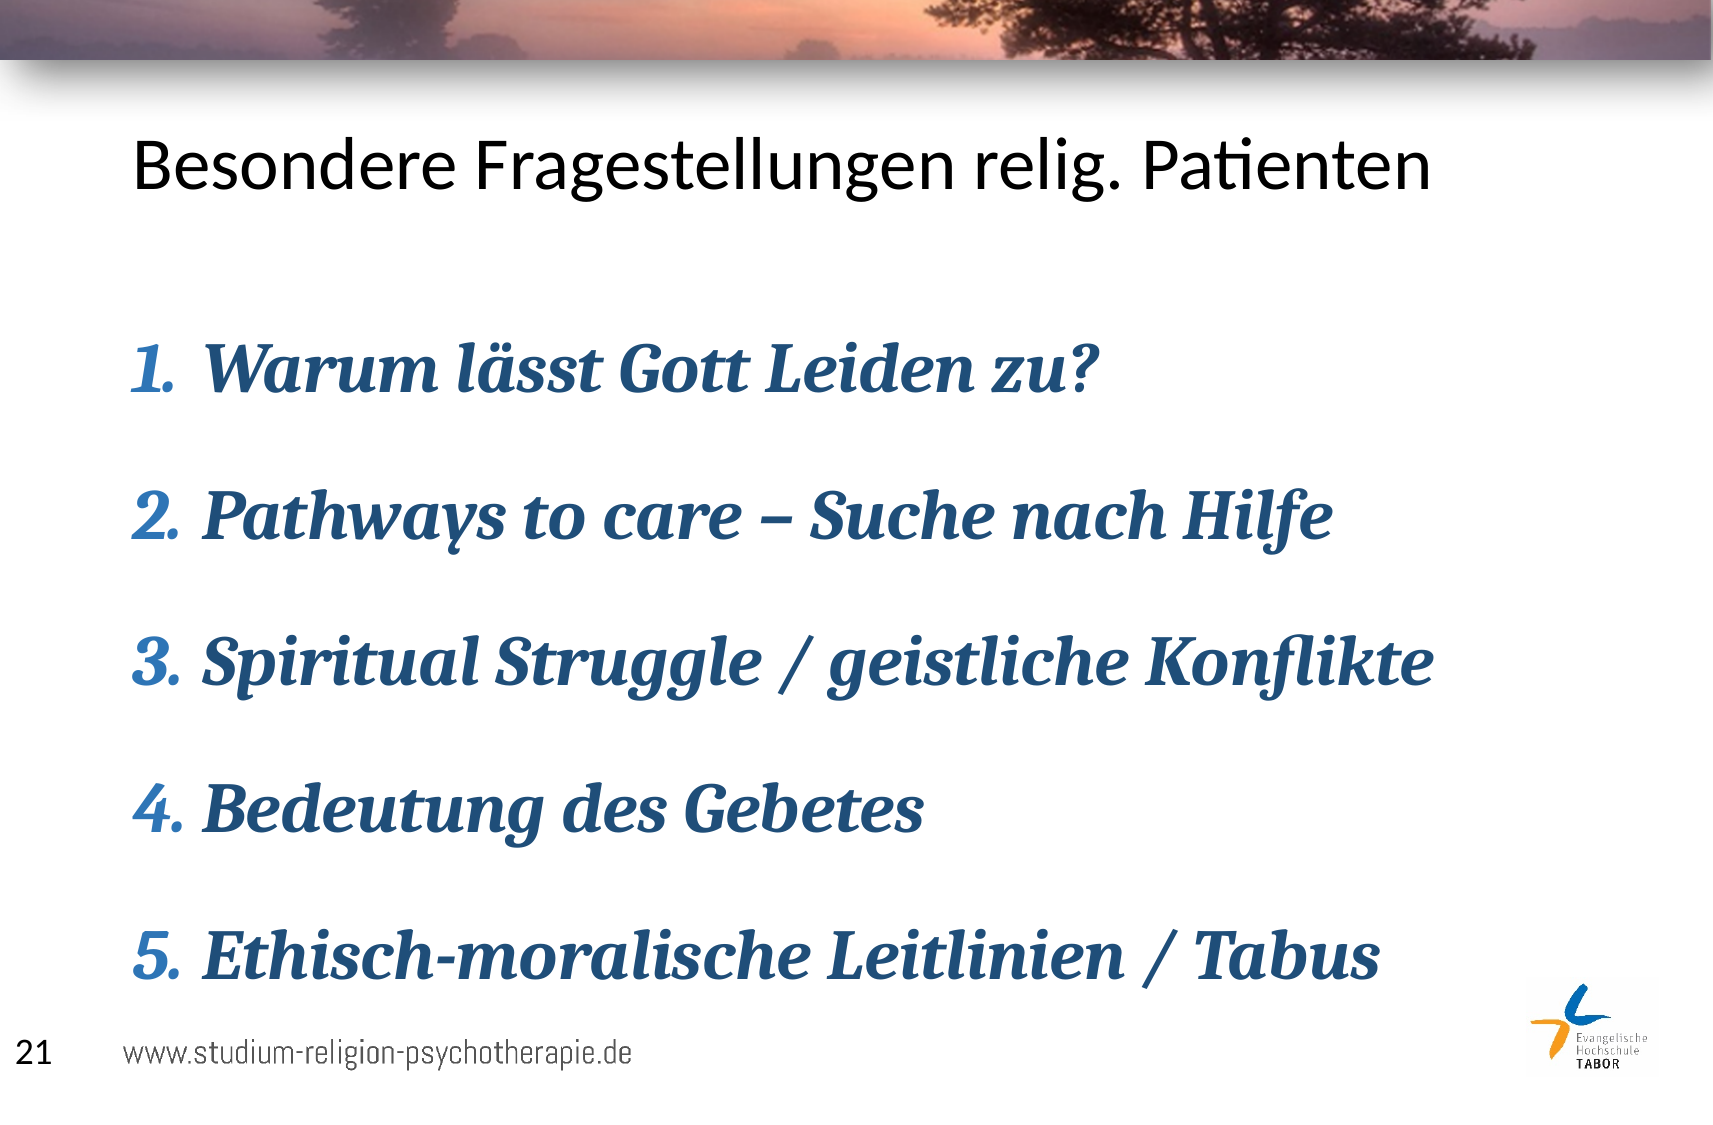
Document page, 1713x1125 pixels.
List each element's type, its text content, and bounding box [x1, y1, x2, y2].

title Besondere Fragestellungen relig. Patienten [117, 103, 1661, 228]
picture [117, 1034, 635, 1074]
list Warum lässt Gott Leiden zu? Pathways to care – Suche nach Hilfe Spiritual Struggle / geistliche Konflikte Bedeutung des Gebetes Ethisch-moralische Leitlinien / Tabus [117, 270, 1661, 1014]
picture [0, 0, 1713, 60]
picture [1526, 1014, 1659, 1077]
